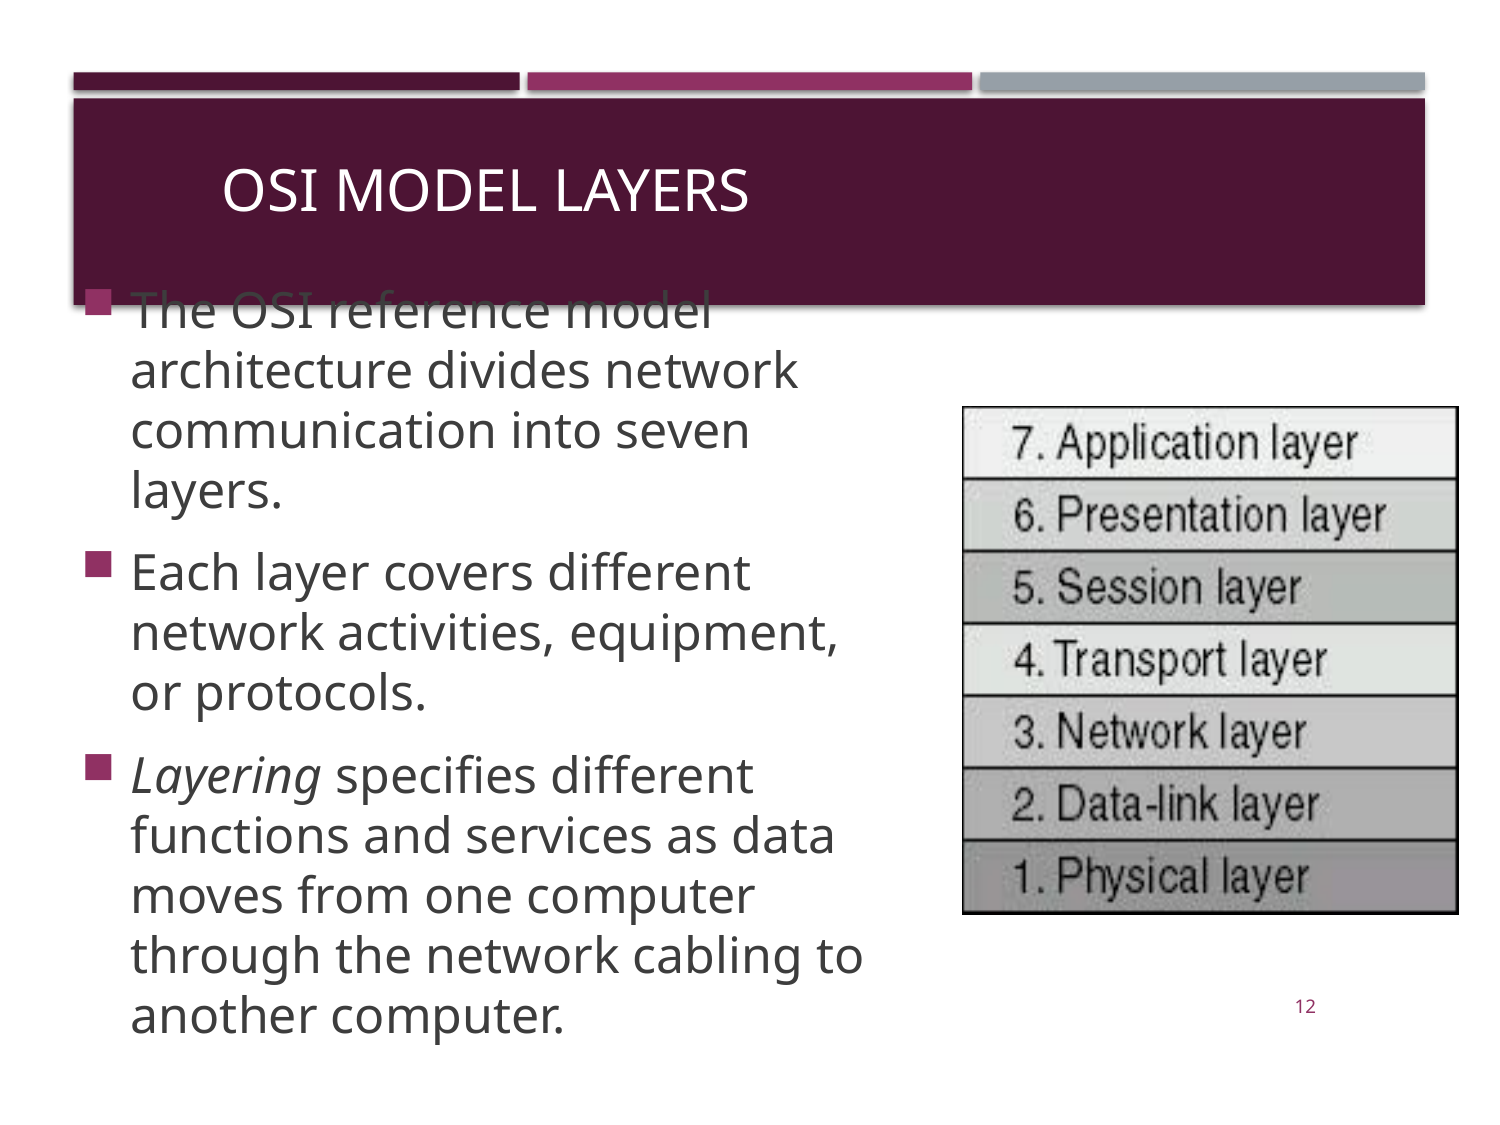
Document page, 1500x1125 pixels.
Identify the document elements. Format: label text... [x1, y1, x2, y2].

picture [962, 406, 1460, 916]
title OSI Model Layers [206, 42, 1437, 231]
list The OSI reference model architecture divides network communication into seven layers. Each layer covers different network activities, equipment, or protocols. Layering specifies different functions and services as data moves from one computer through the network cabling to another computer. [65, 267, 892, 1055]
slide_number 12 [1279, 977, 1406, 1037]
